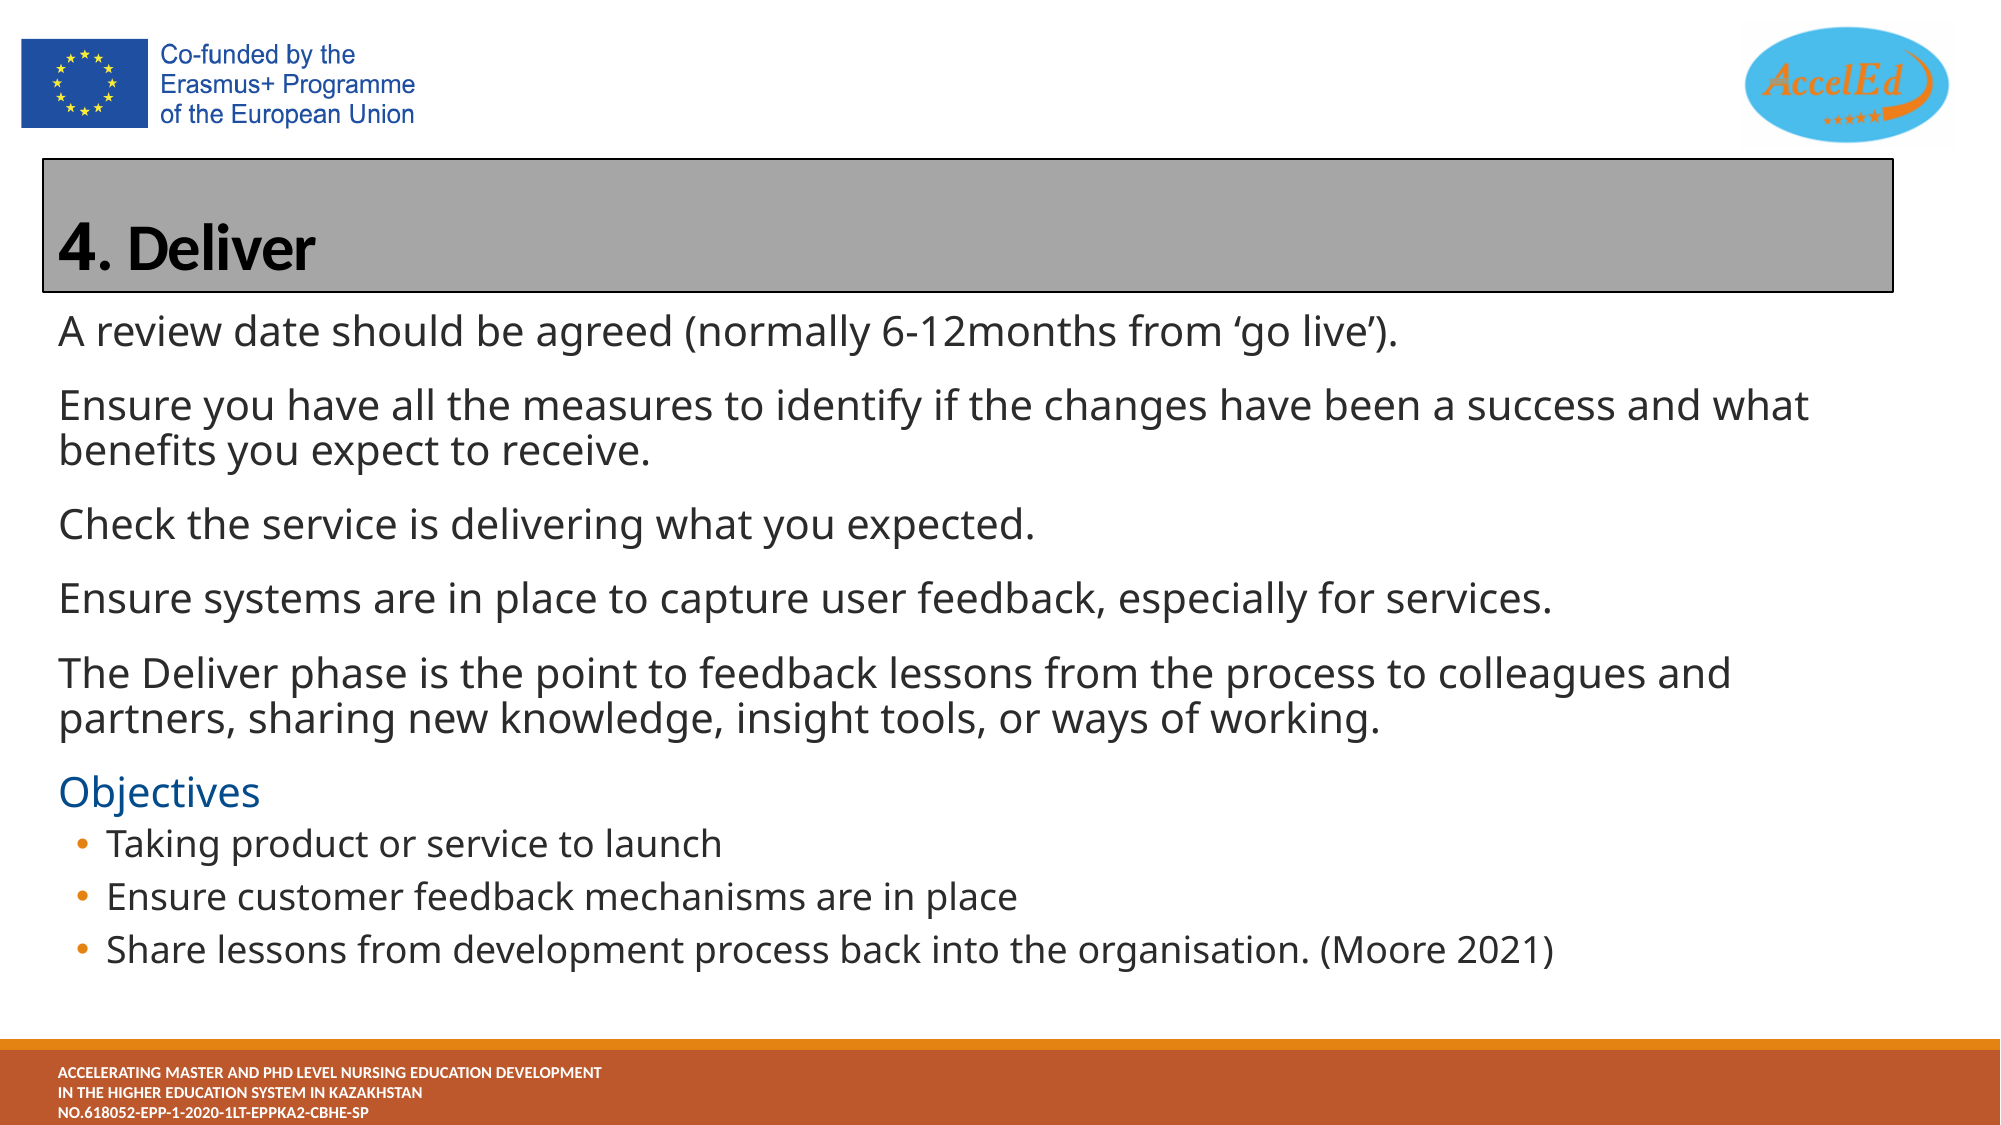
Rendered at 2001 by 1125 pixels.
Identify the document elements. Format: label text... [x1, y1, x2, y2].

picture [1740, 22, 1957, 149]
list A review date should be agreed (normally 6-12months from ‘go live’). Ensure you have all the measures to identify if the changes have been a success and what benefits you expect to receive. Check the service is delivering what you expected. Ensure systems are in place to capture user feedback, especially for services. The Deliver phase is the point to feedback lessons from the process to colleagues and partners, sharing new knowledge, insight tools, or ways of working. Objectives Taking product or service to launch Ensure customer feedback mechanisms are in place Share lessons from development process back into the organisation. (Moore 2021) [43, 302, 1894, 1017]
title 4. Deliver [43, 159, 1894, 292]
picture [0, 20, 578, 144]
